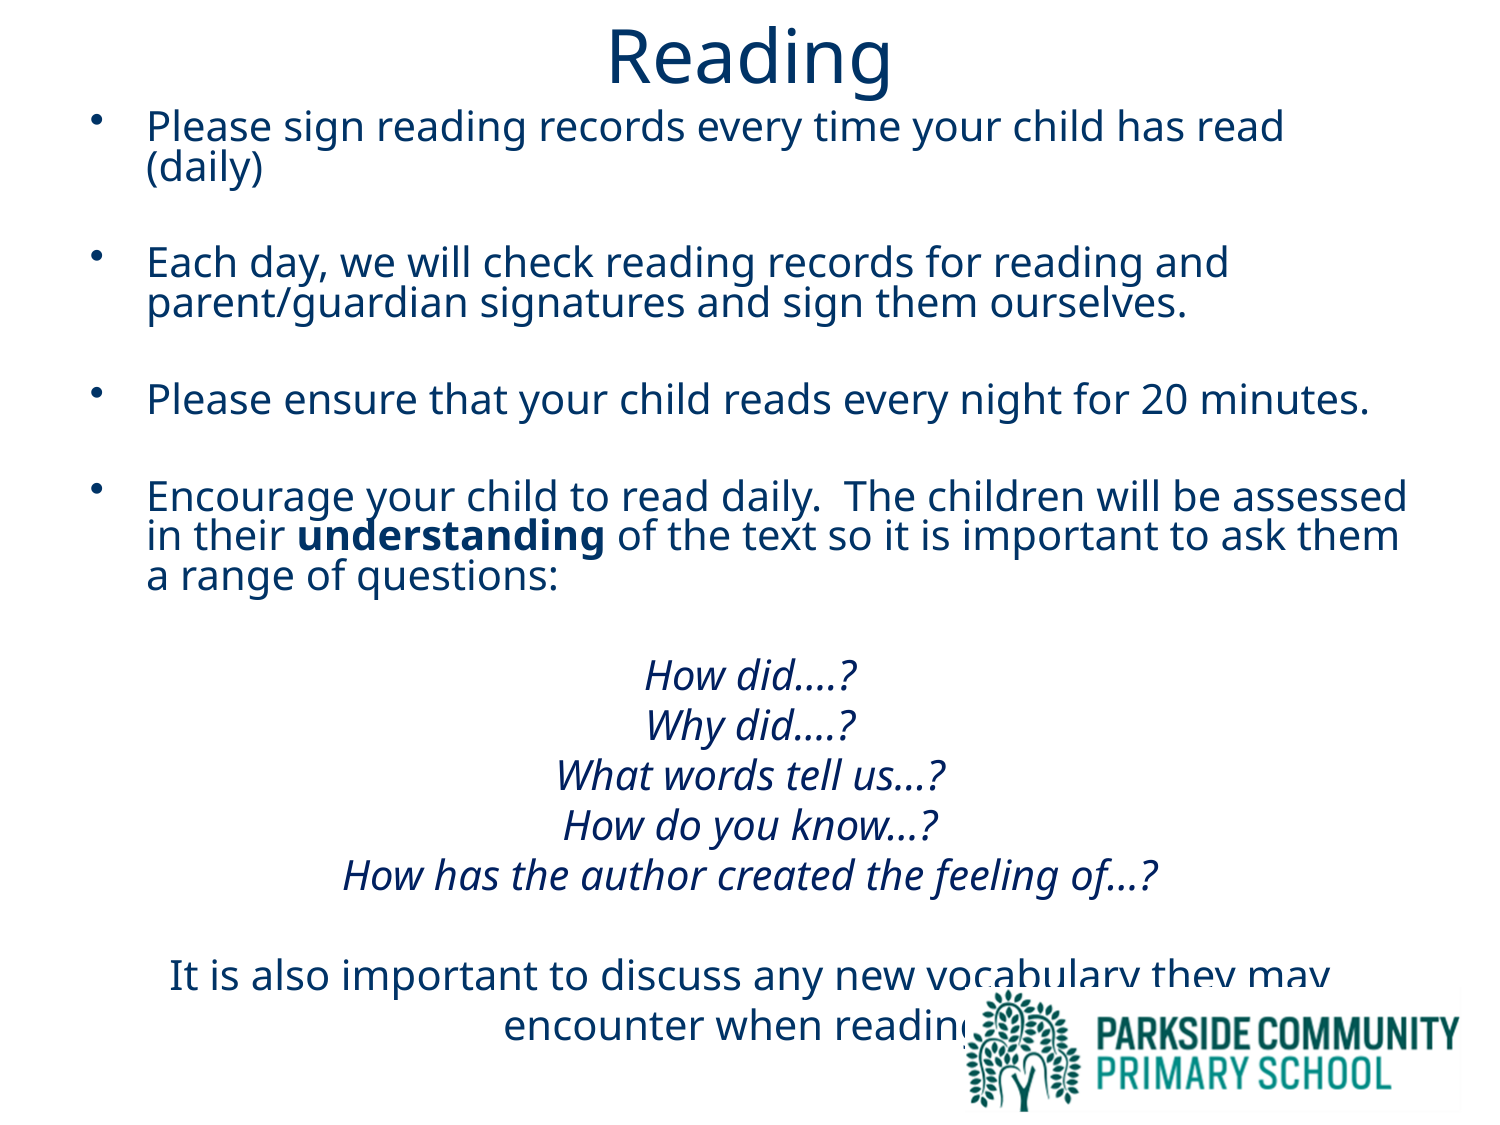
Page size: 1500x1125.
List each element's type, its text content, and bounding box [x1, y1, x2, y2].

text_box Please sign reading records every time your child has read (daily) Each day, we will check reading records for reading and parent/guardian signatures and sign them ourselves. Please ensure that your child reads every night for 20 minutes. Encourage your child to read daily. The children will be assessed in their understanding of the text so it is important to ask them a range of questions: How did....? Why did....? What words tell us...? How do you know...? How has the author created the feeling of...? It is also important to discuss any new vocabulary they may encounter when reading. [74, 101, 1425, 894]
title Reading [75, 0, 1425, 101]
picture [964, 987, 1462, 1113]
